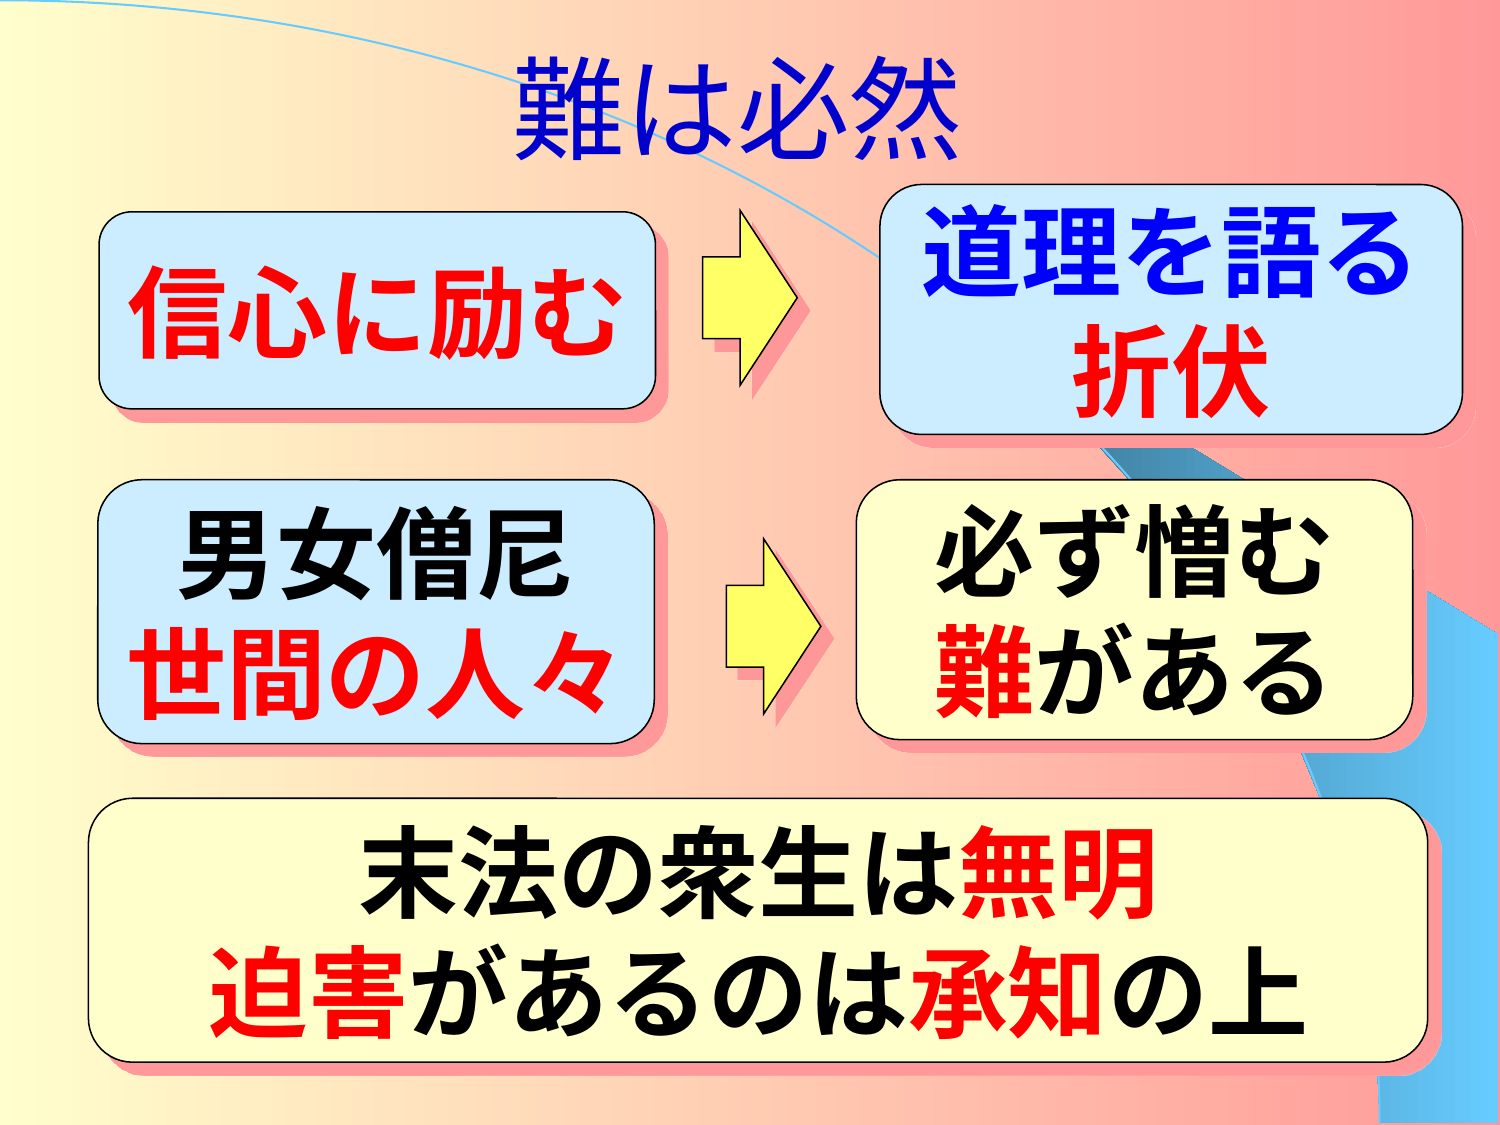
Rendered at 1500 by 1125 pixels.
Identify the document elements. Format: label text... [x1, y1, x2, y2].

text_box 道理を語る 折伏 [879, 184, 1463, 435]
text_box [702, 210, 798, 386]
text_box 必ず憎む 難がある [856, 479, 1413, 740]
title 難は必然 [75, 37, 1400, 175]
text_box 信心に励む [99, 211, 656, 409]
text_box 末法の衆生は無明 迫害があるのは承知の上 [88, 798, 1428, 1063]
text_box [726, 538, 821, 714]
text_box 男女僧尼 世間の人々 [97, 479, 655, 744]
